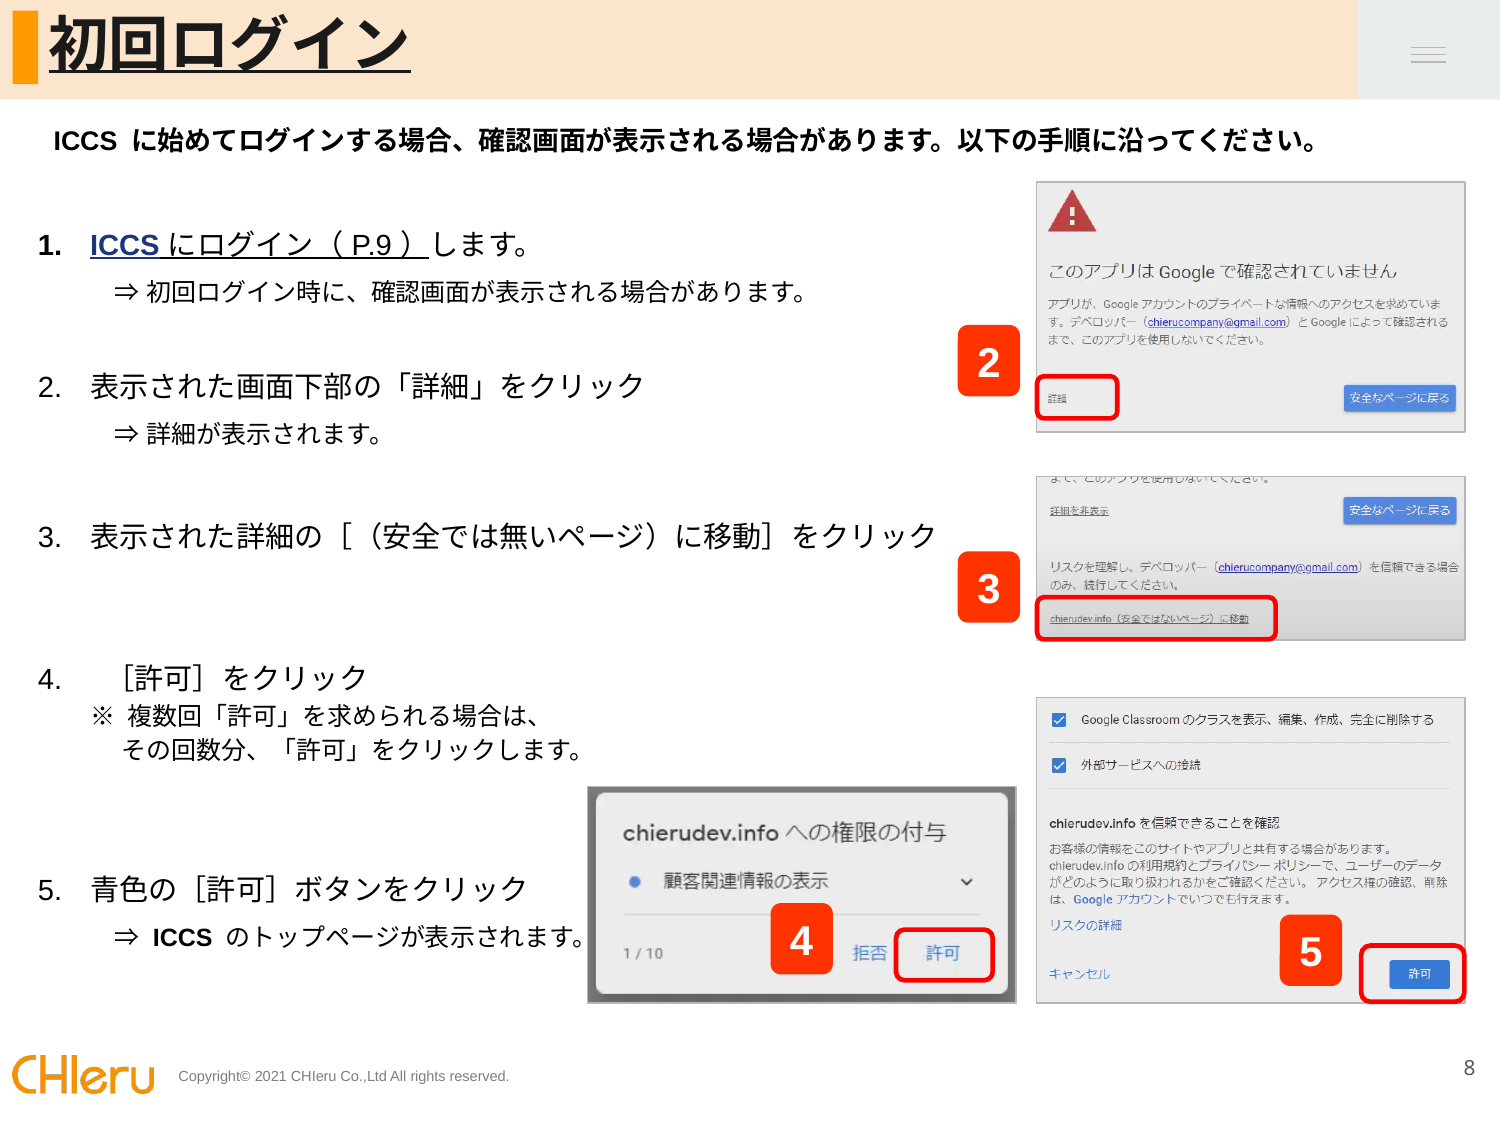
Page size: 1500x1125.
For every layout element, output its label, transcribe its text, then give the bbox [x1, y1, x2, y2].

picture [1036, 477, 1465, 640]
picture [587, 786, 1016, 1003]
picture [12, 1055, 154, 1094]
text_box 2 [957, 324, 1021, 397]
picture [1036, 697, 1465, 1003]
slide_number ‹#› [1400, 1032, 1491, 1106]
text_box ICCS に始めてログインする場合、確認画面が表示される場合があります。以下の手順に沿ってください。 [38, 111, 1411, 201]
picture [1036, 182, 1465, 432]
text_box ICCS にログイン（ P.9 ）します。 ⇒ 初回ログイン時に、確認画面が表示される場合があります。 表示された画面下部の「詳細」をクリック ⇒ 詳細が表示されます。 表示された詳細の［（安全では無いページ）に移動］をクリック ［許可］をクリック ※ 複数回「許可」を求められる場合は、 その回数分、「許可」をクリックします。 青色の［許可］ボタンをクリック ⇒ ICCS のトップページが表示されます。 [0, 201, 970, 959]
text_box 3 [957, 551, 1021, 623]
title 初回ログイン [33, 0, 1357, 97]
